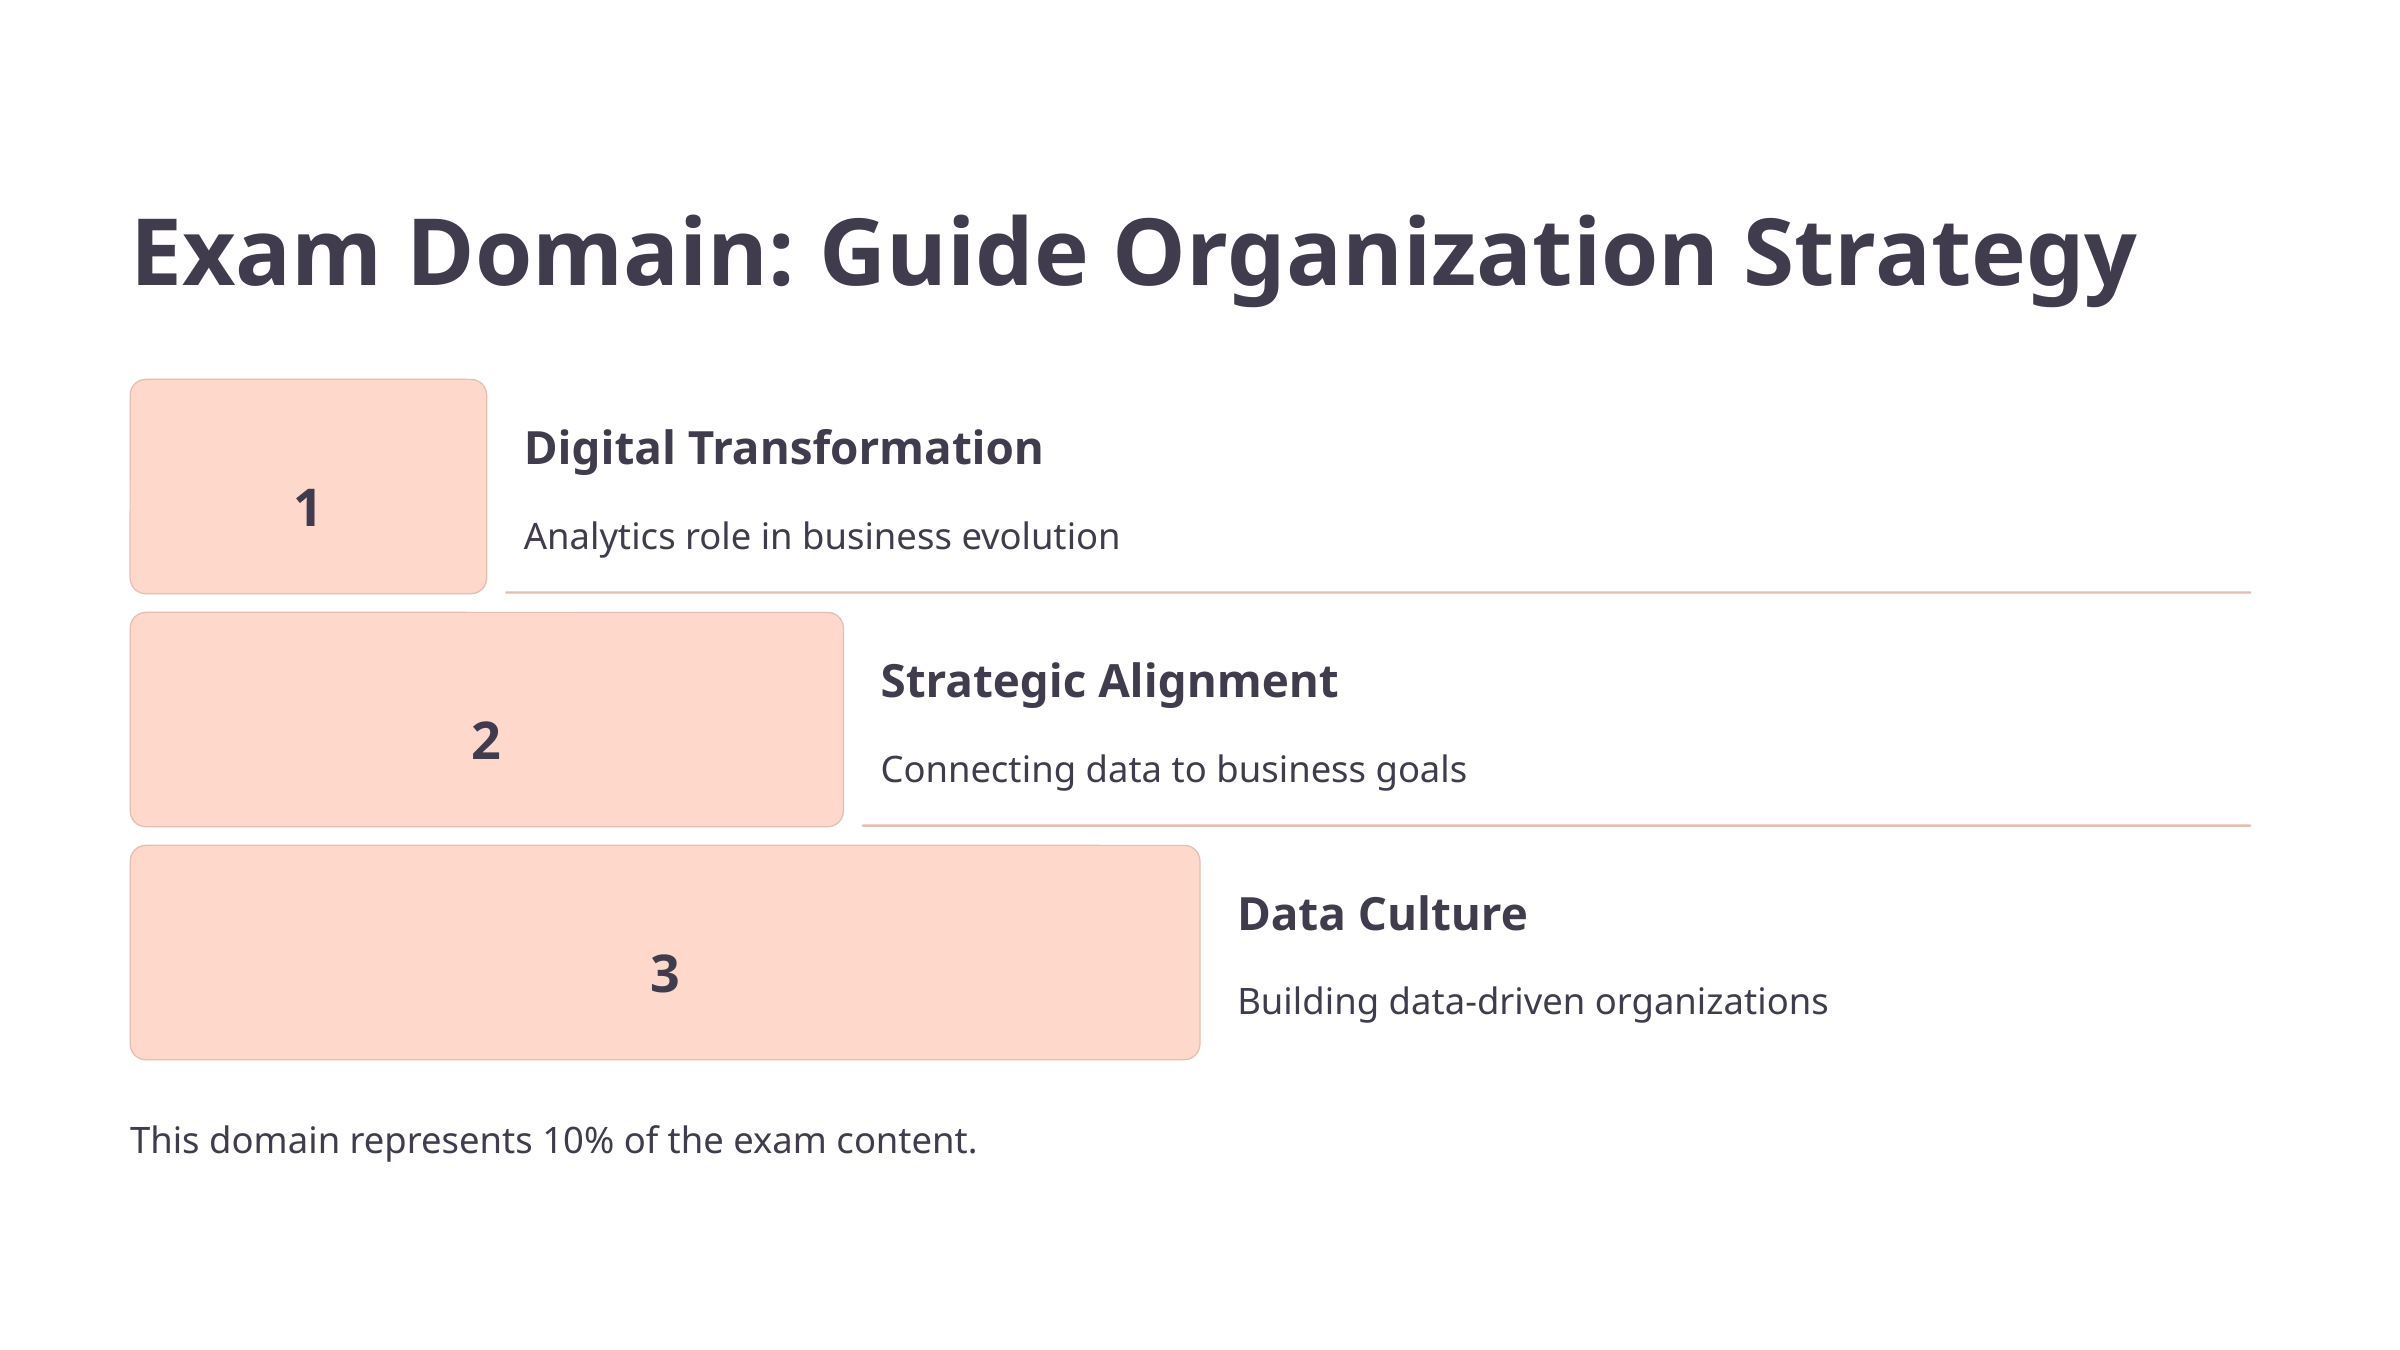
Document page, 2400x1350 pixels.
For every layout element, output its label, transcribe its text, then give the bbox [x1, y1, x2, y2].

text_box Digital Transformation [523, 416, 1060, 475]
text_box 3 [638, 919, 692, 986]
text_box Data Culture [1237, 882, 1703, 941]
text_box Building data-driven organizations [1237, 963, 1831, 1023]
text_box 1 [282, 453, 335, 520]
text_box Analytics role in business evolution [523, 497, 1130, 557]
text_box [130, 612, 844, 827]
text_box [130, 379, 487, 594]
text_box Exam Domain: Guide Organization Strategy [130, 188, 2136, 305]
text_box Connecting data to business goals [880, 730, 1471, 790]
text_box [130, 845, 1201, 1060]
text_box Strategic Alignment [880, 649, 1346, 708]
text_box 2 [460, 686, 513, 753]
text_box This domain represents 10% of the exam content. [130, 1101, 2270, 1162]
